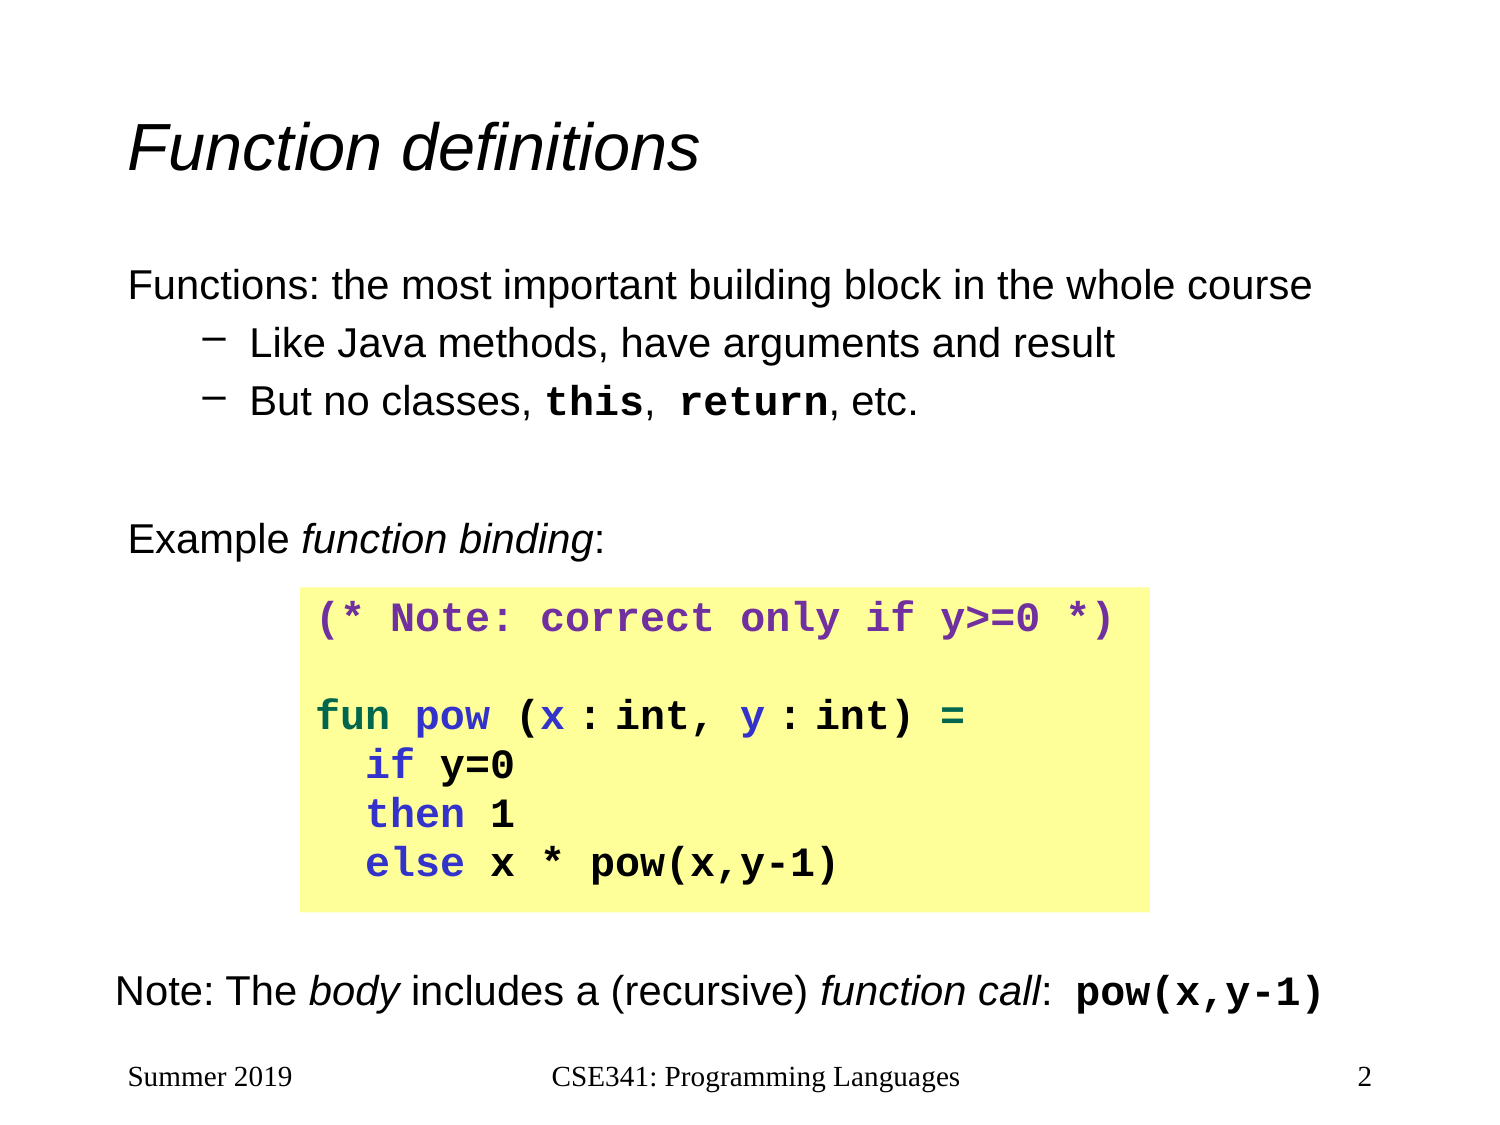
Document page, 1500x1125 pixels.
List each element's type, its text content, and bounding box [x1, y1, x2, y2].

text_box Note: The body includes a (recursive) function call: pow(x,y-1) [99, 956, 1388, 1050]
title Function definitions [112, 49, 1388, 238]
text_box (* Note: correct only if y>=0 *) fun pow (x : int, y : int) = if y=0 then 1 else x * pow(x,y-1) [300, 587, 1150, 913]
slide_number 2 [1074, 1050, 1388, 1125]
footer CSE341: Programming Languages [474, 1050, 1038, 1125]
list Functions: the most important building block in the whole course Like Java methods, have arguments and result But no classes, this, return, etc. Example function binding: [112, 249, 1388, 576]
slide_number Summer 2019 [112, 1050, 426, 1125]
